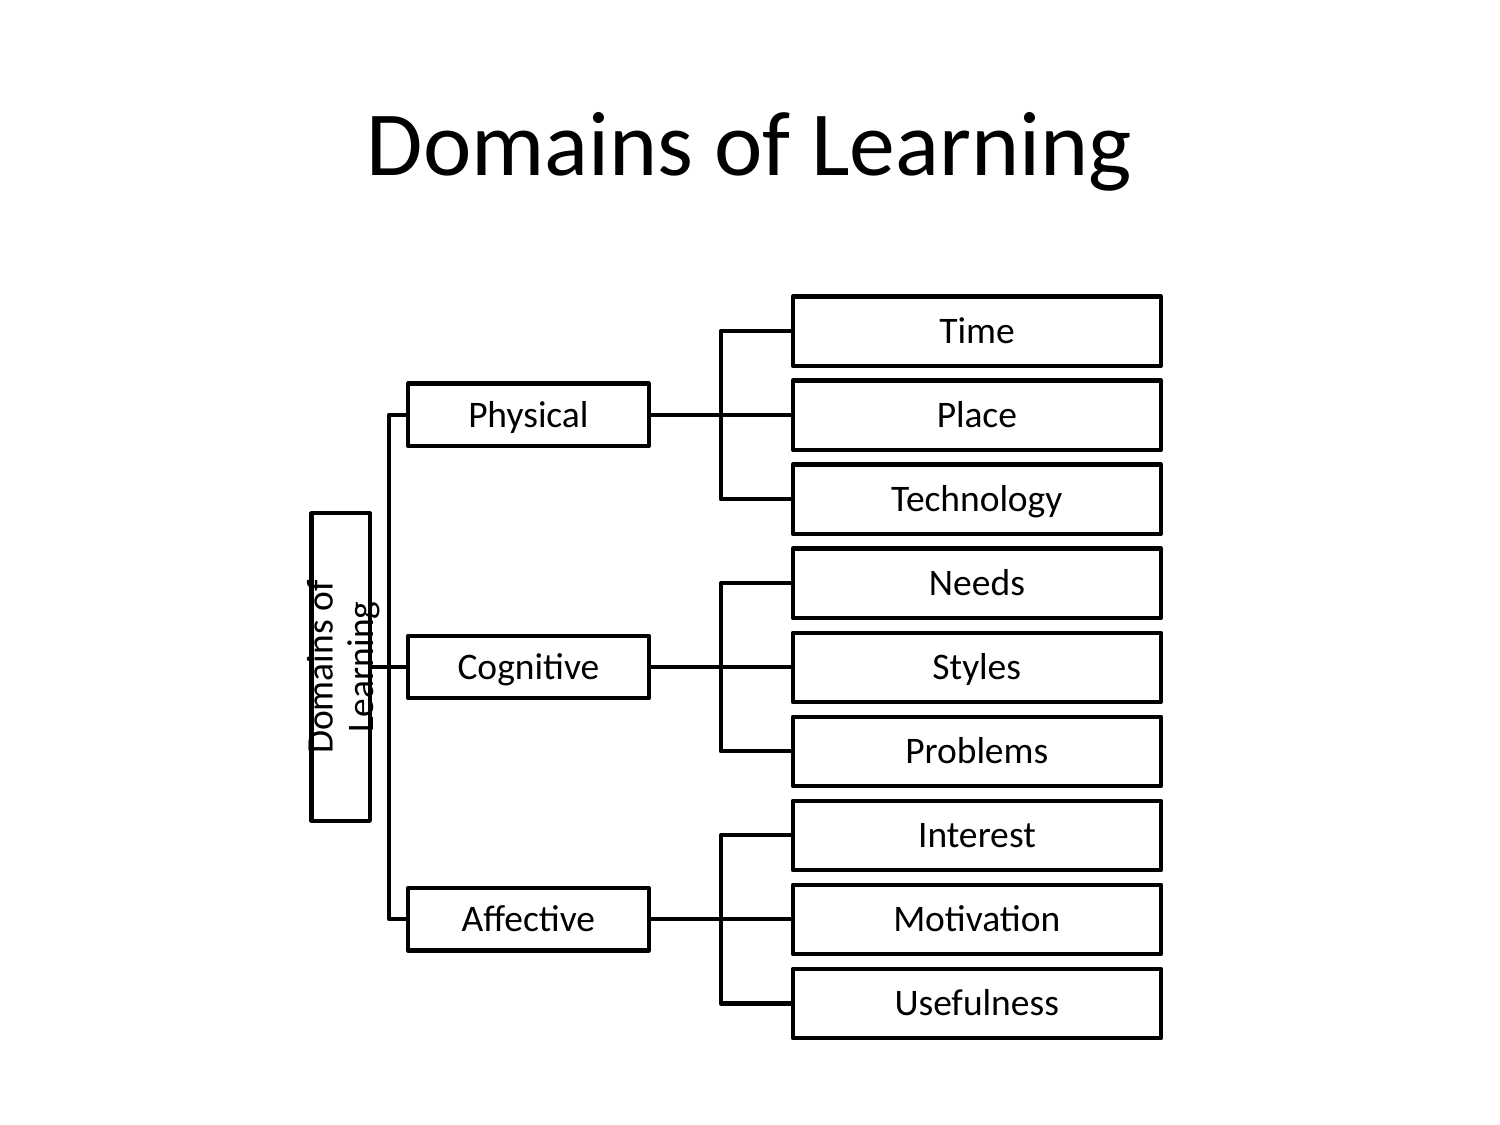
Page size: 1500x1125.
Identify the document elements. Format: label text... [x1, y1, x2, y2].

title Domains of Learning [75, 45, 1425, 233]
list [35, 295, 1331, 1039]
